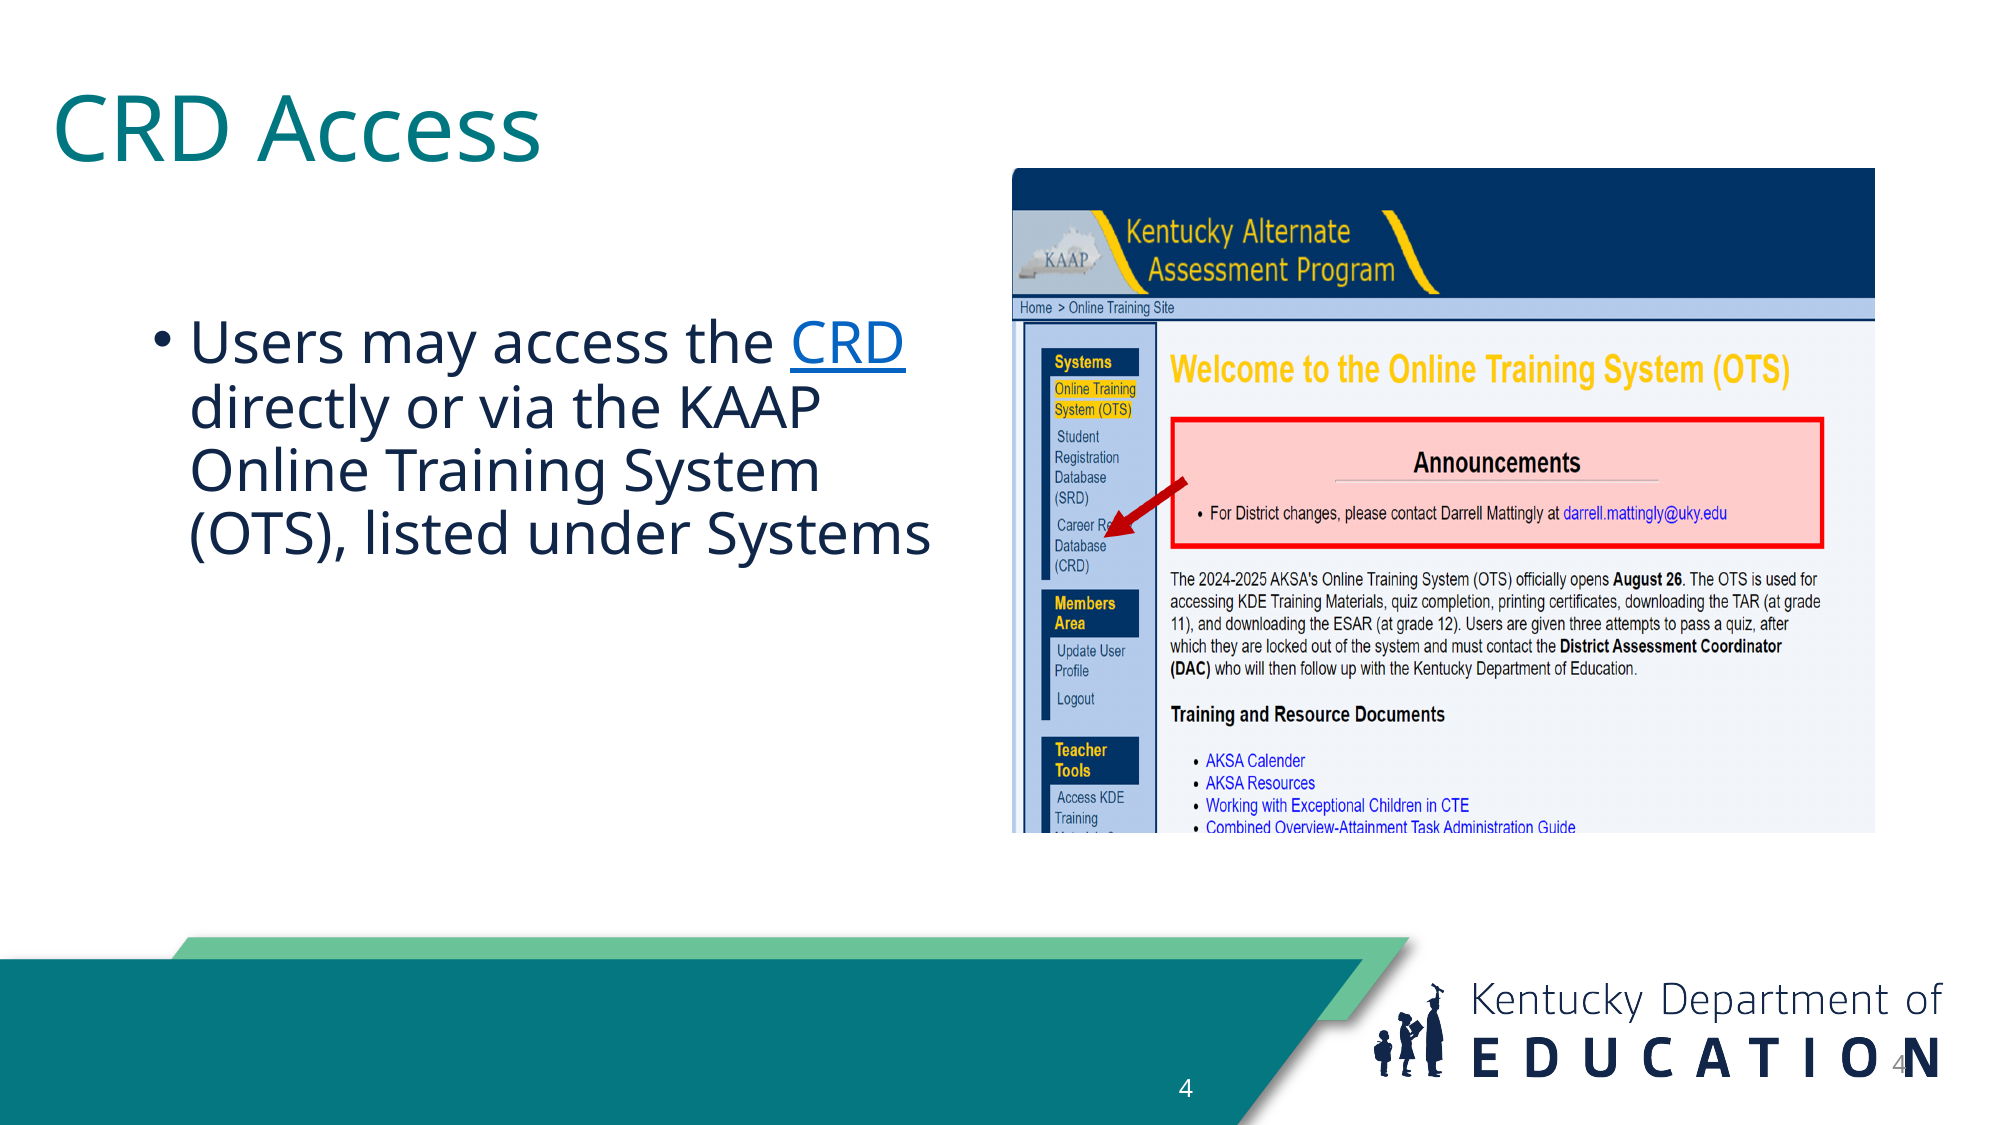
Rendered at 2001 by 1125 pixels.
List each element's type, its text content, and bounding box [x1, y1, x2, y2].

slide_number 4 [1809, 1035, 1922, 1096]
title CRD Access [36, 22, 1762, 241]
list Users may access the CRD directly or via the KAAP Online Training System (OTS), listed under Systems [137, 299, 988, 1014]
picture [0, 0, 2001, 1125]
